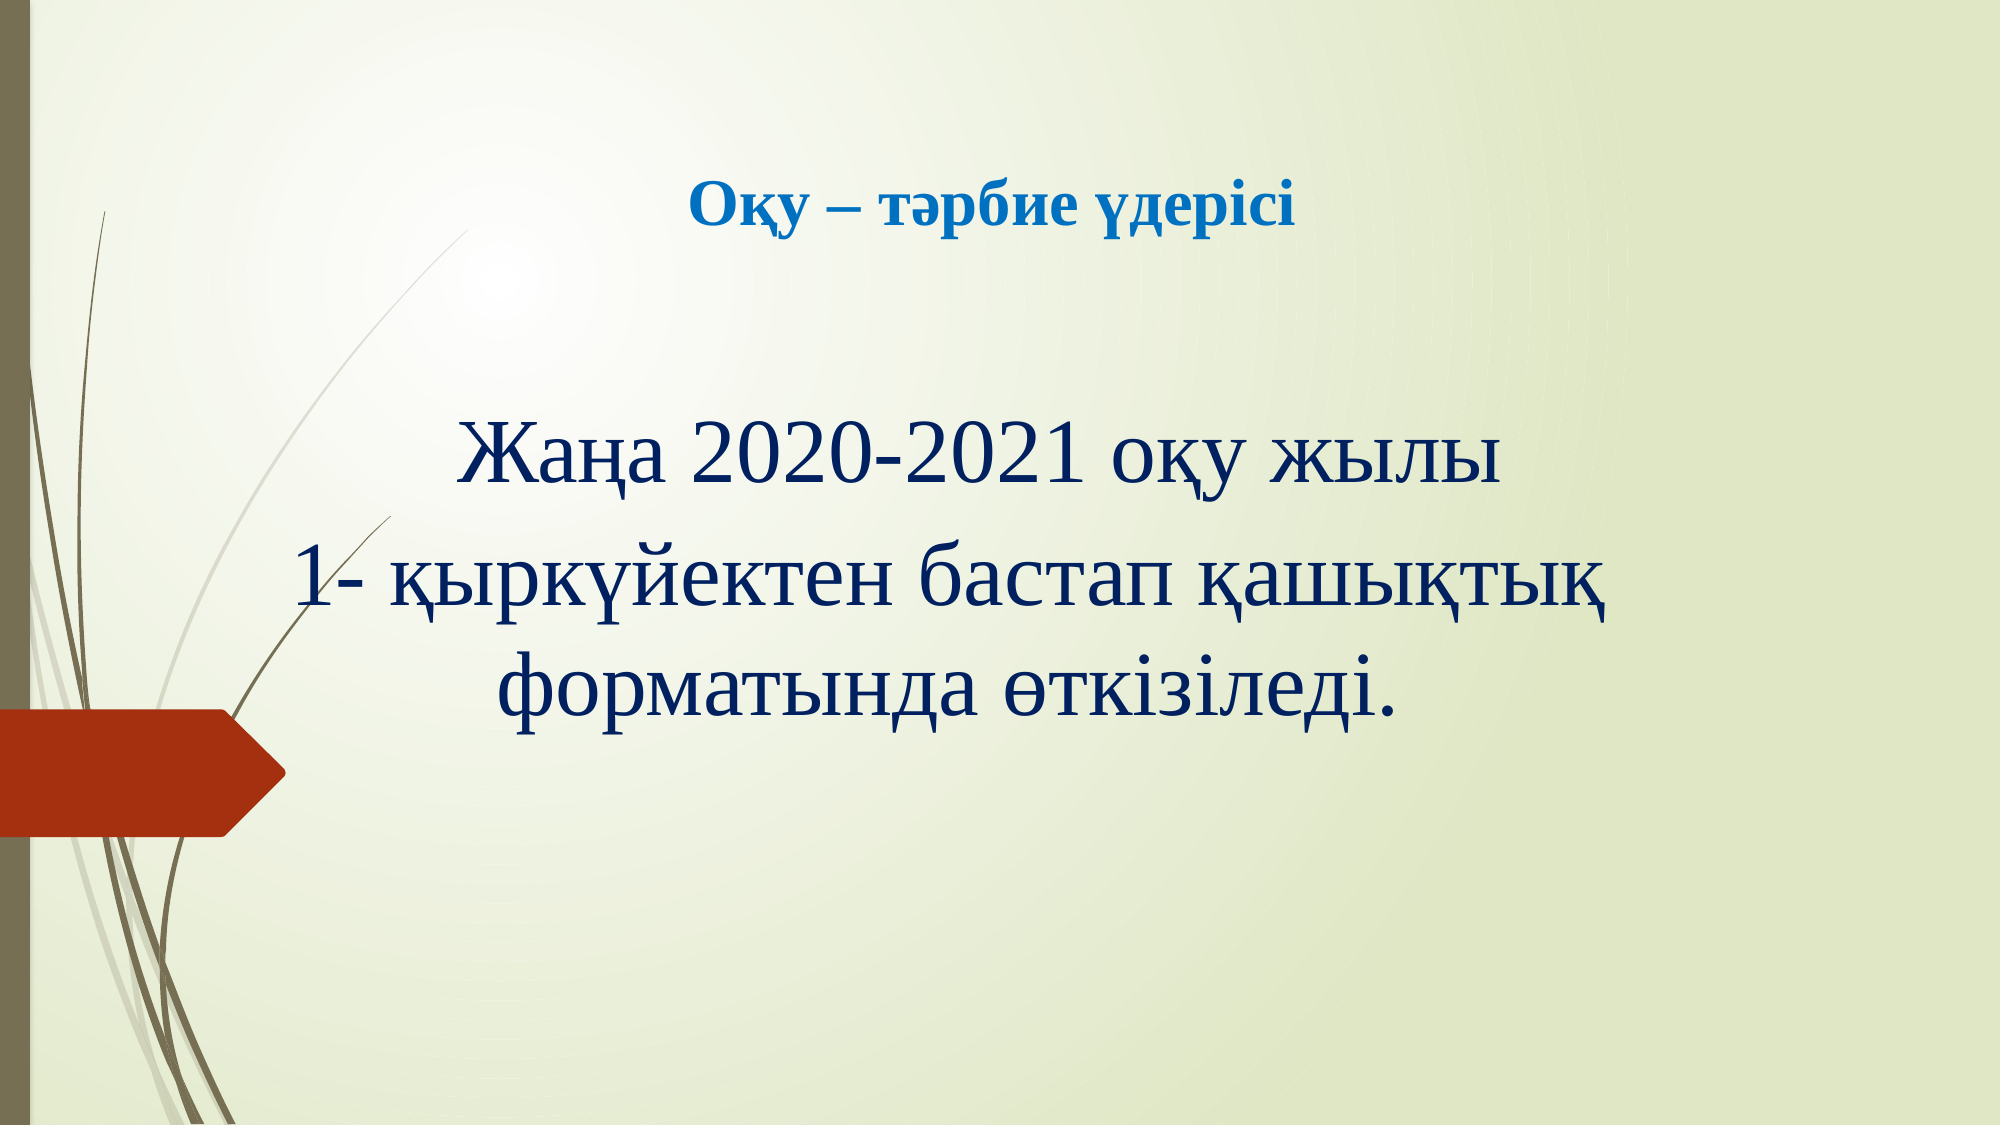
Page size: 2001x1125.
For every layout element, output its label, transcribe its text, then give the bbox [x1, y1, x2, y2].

text_box Оқу – тәрбие үдерісі Жаңа 2020-2021 оқу жылы 1- қыркүйектен бастап қашықтық форматында өткізіледі. [164, 151, 1734, 741]
